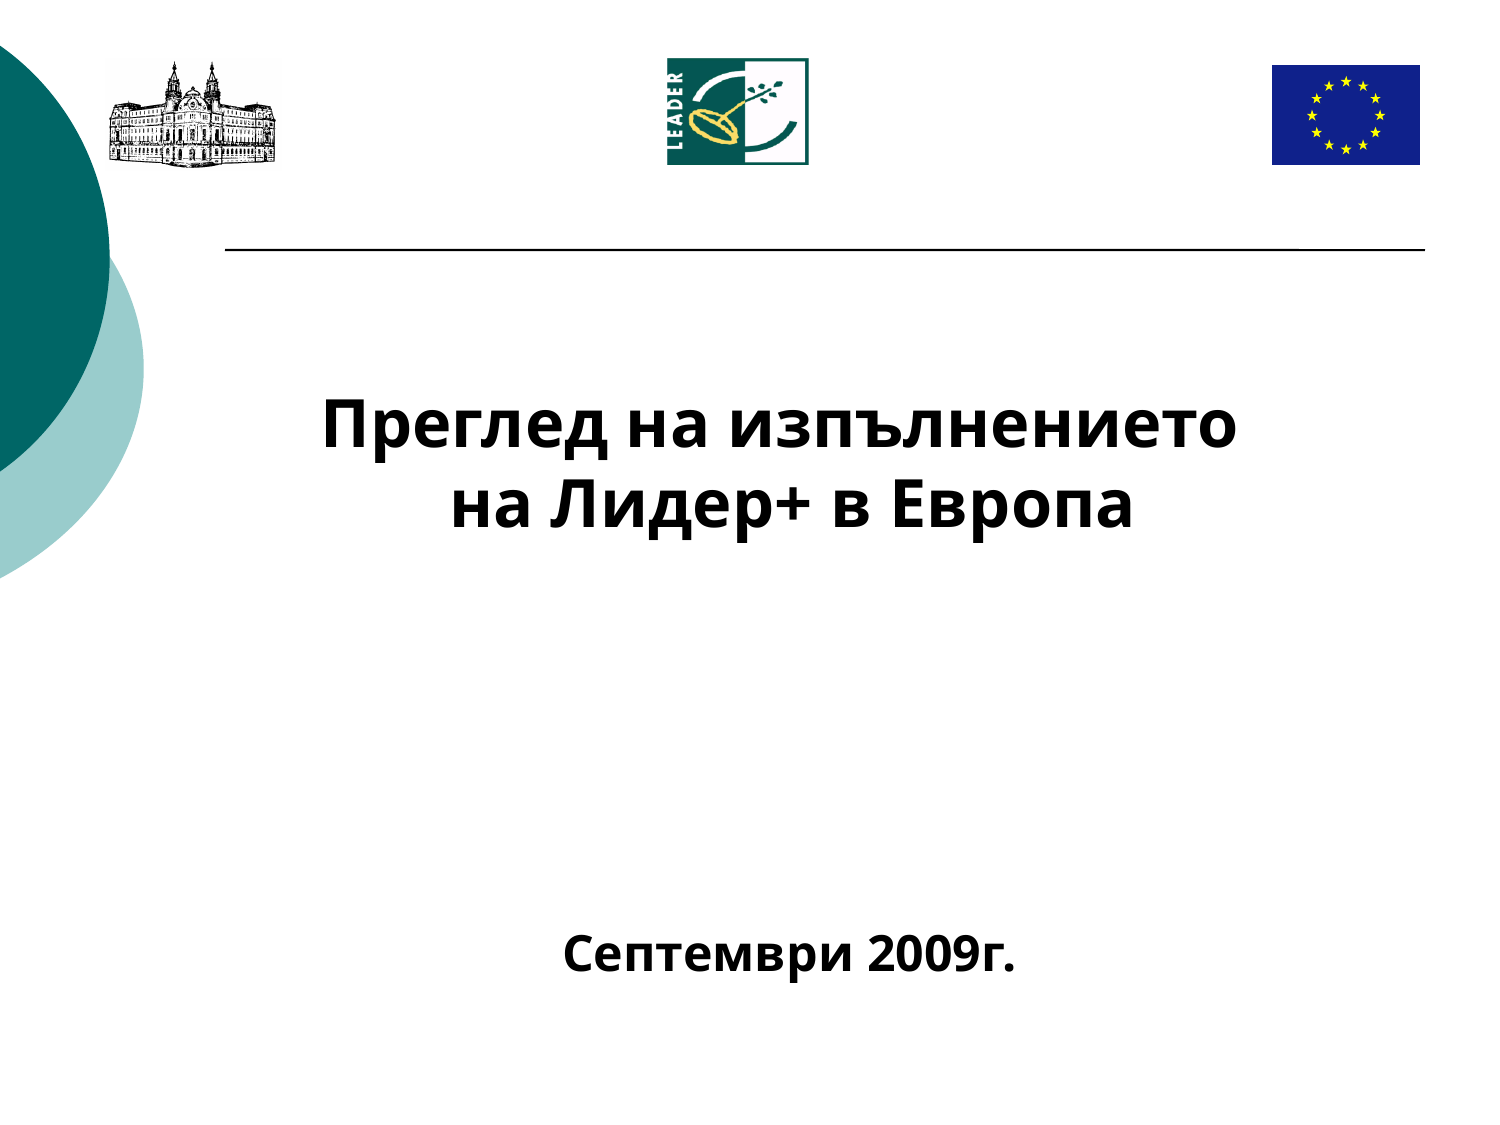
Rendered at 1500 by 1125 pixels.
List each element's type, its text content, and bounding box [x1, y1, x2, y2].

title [1265, 58, 1428, 173]
text_box Преглед на изпълнението на Лидер+ в Европа [230, 373, 1299, 621]
picture [105, 58, 282, 172]
text_box Септември 2009г. [255, 913, 1324, 1067]
text_box [123, 54, 1164, 232]
picture [667, 58, 809, 166]
